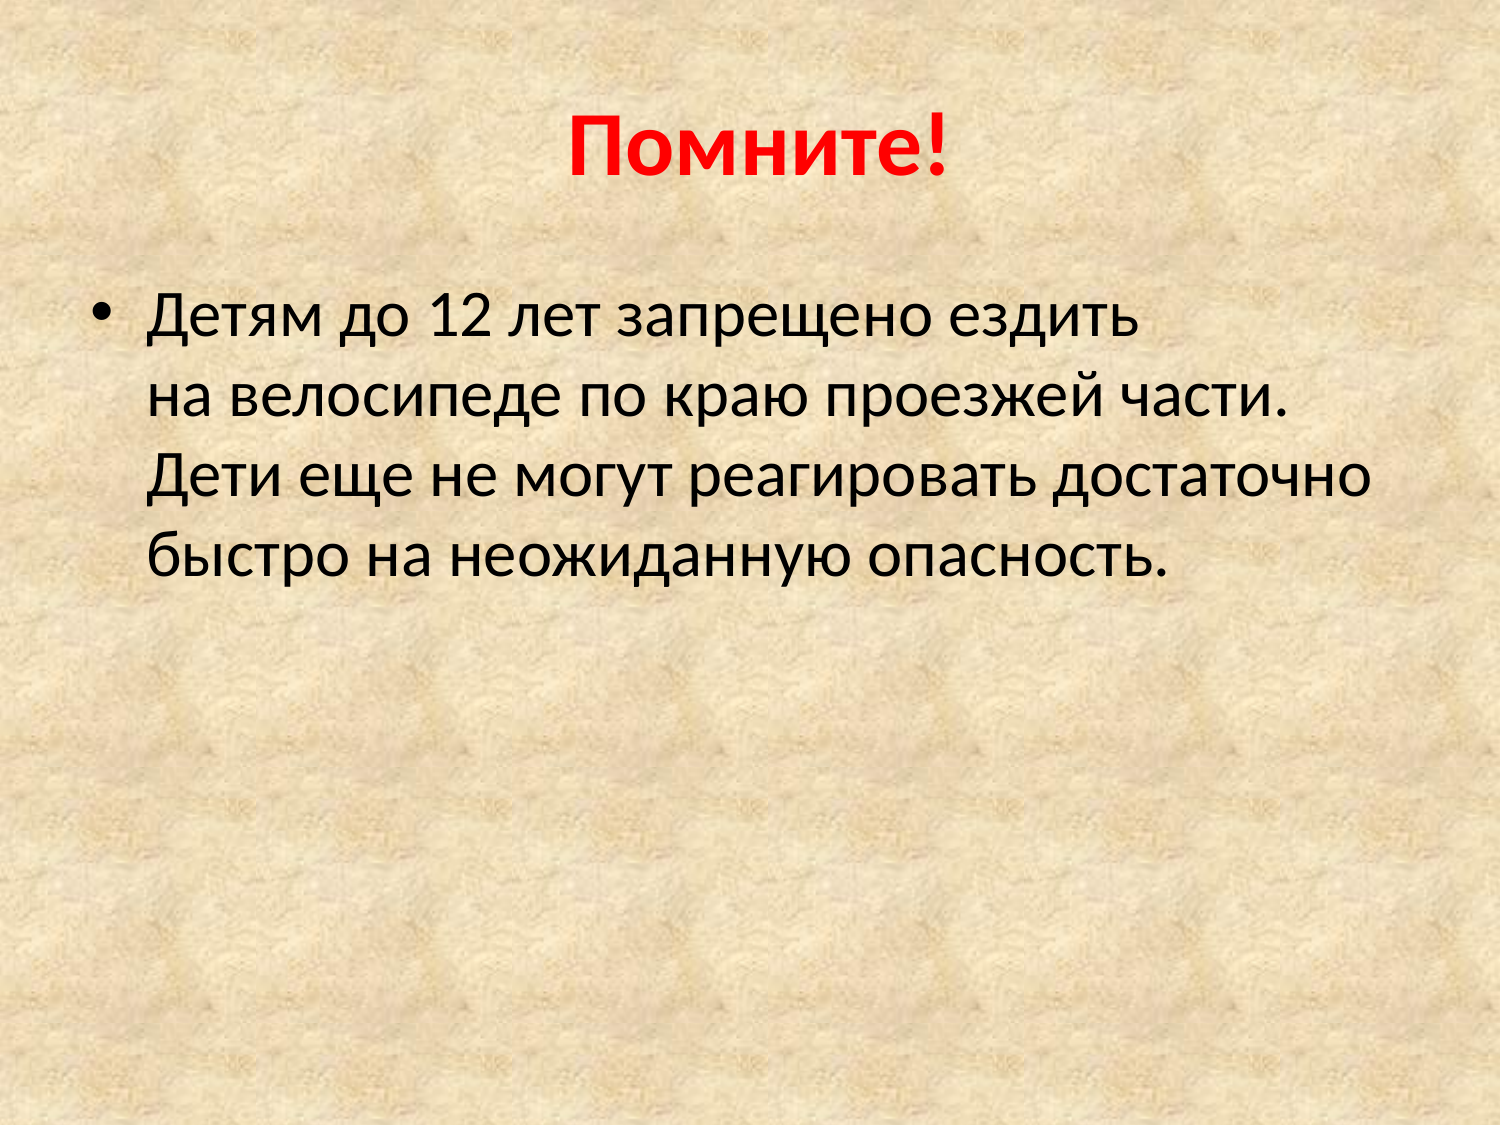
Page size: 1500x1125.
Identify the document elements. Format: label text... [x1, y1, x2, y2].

picture [0, 0, 1500, 1125]
title Помните! [75, 45, 1425, 233]
list Детям до 12 лет запрещено ездить на велосипеде по краю проезжей части. Дети еще не могут реагировать достаточно быстро на неожиданную опасность. [75, 262, 1425, 1005]
